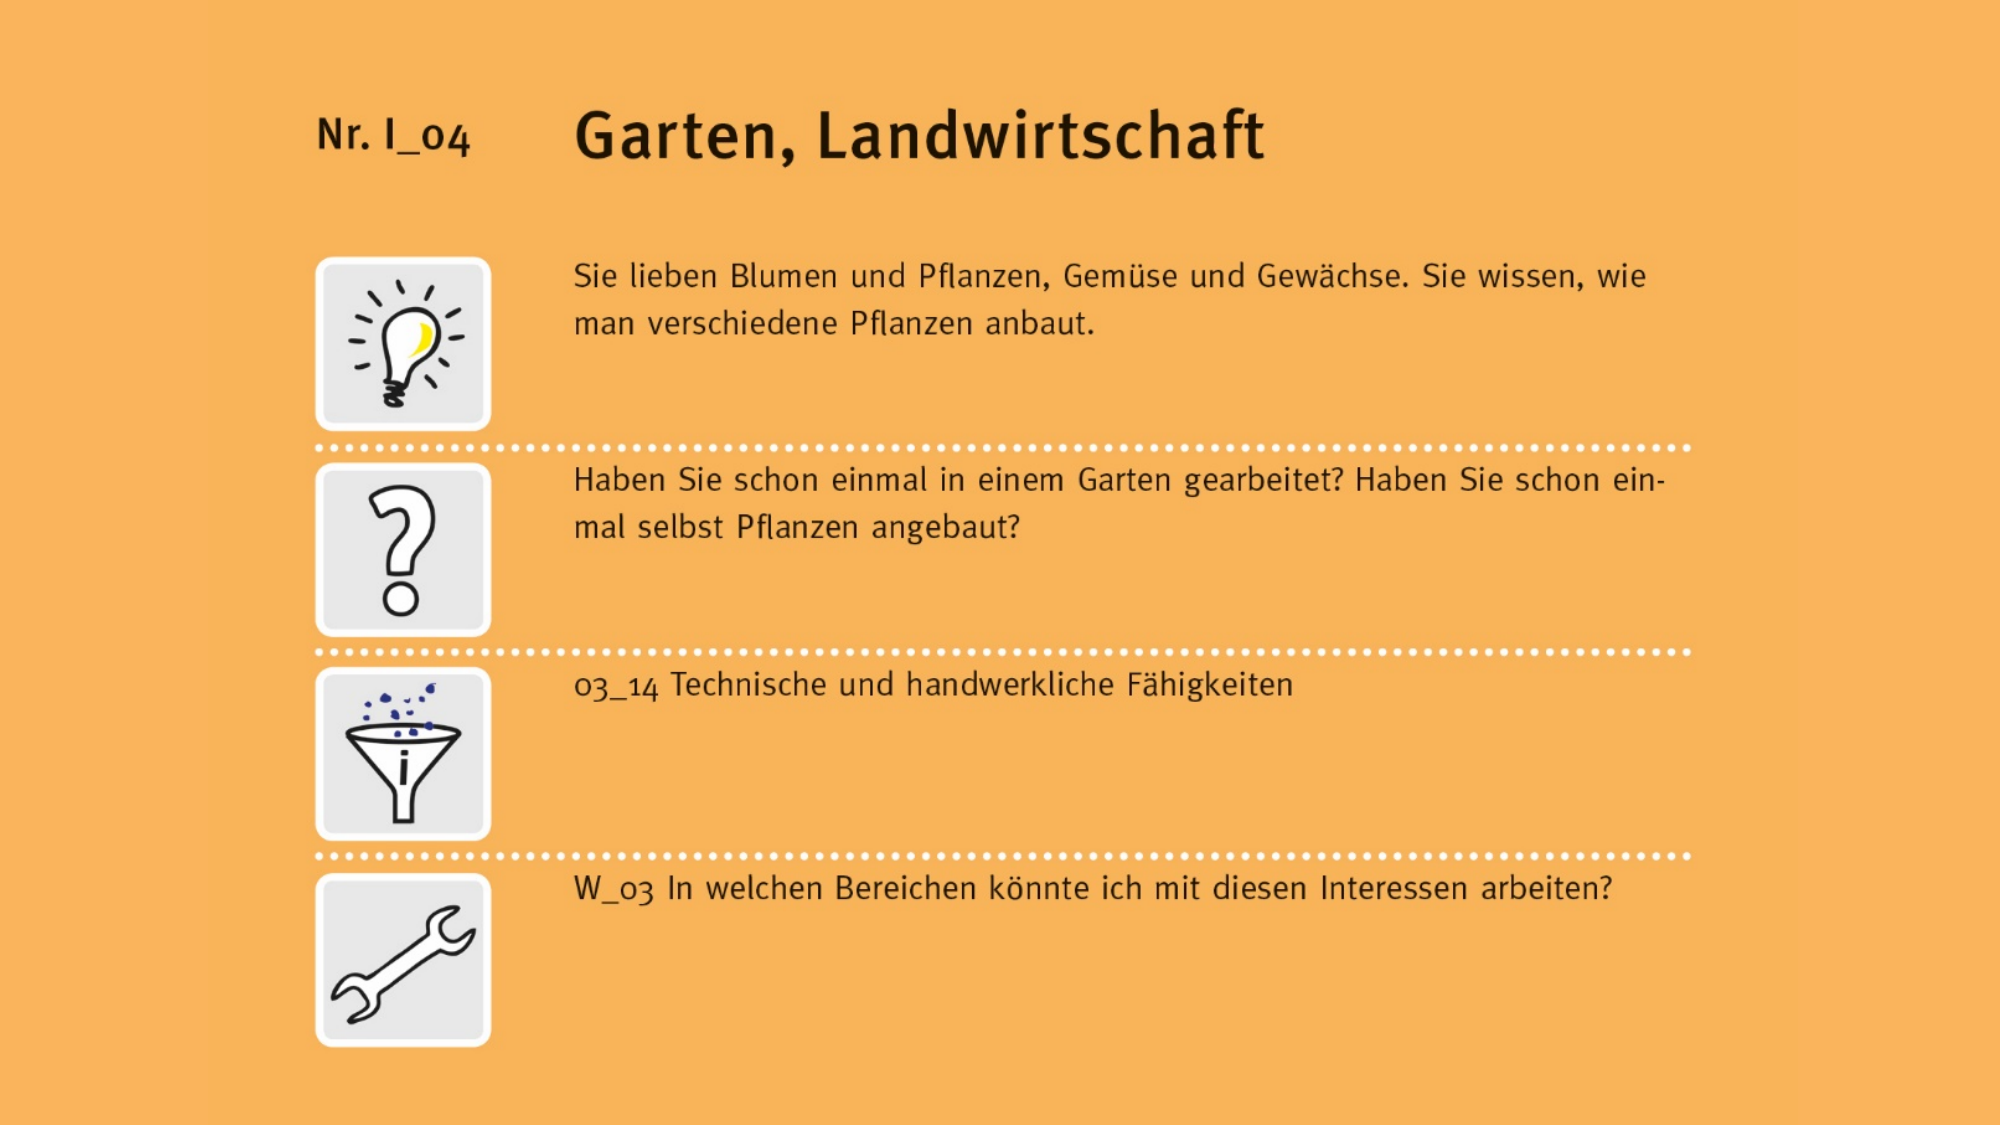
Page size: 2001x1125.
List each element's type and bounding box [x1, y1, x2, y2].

picture [208, 0, 1798, 1125]
